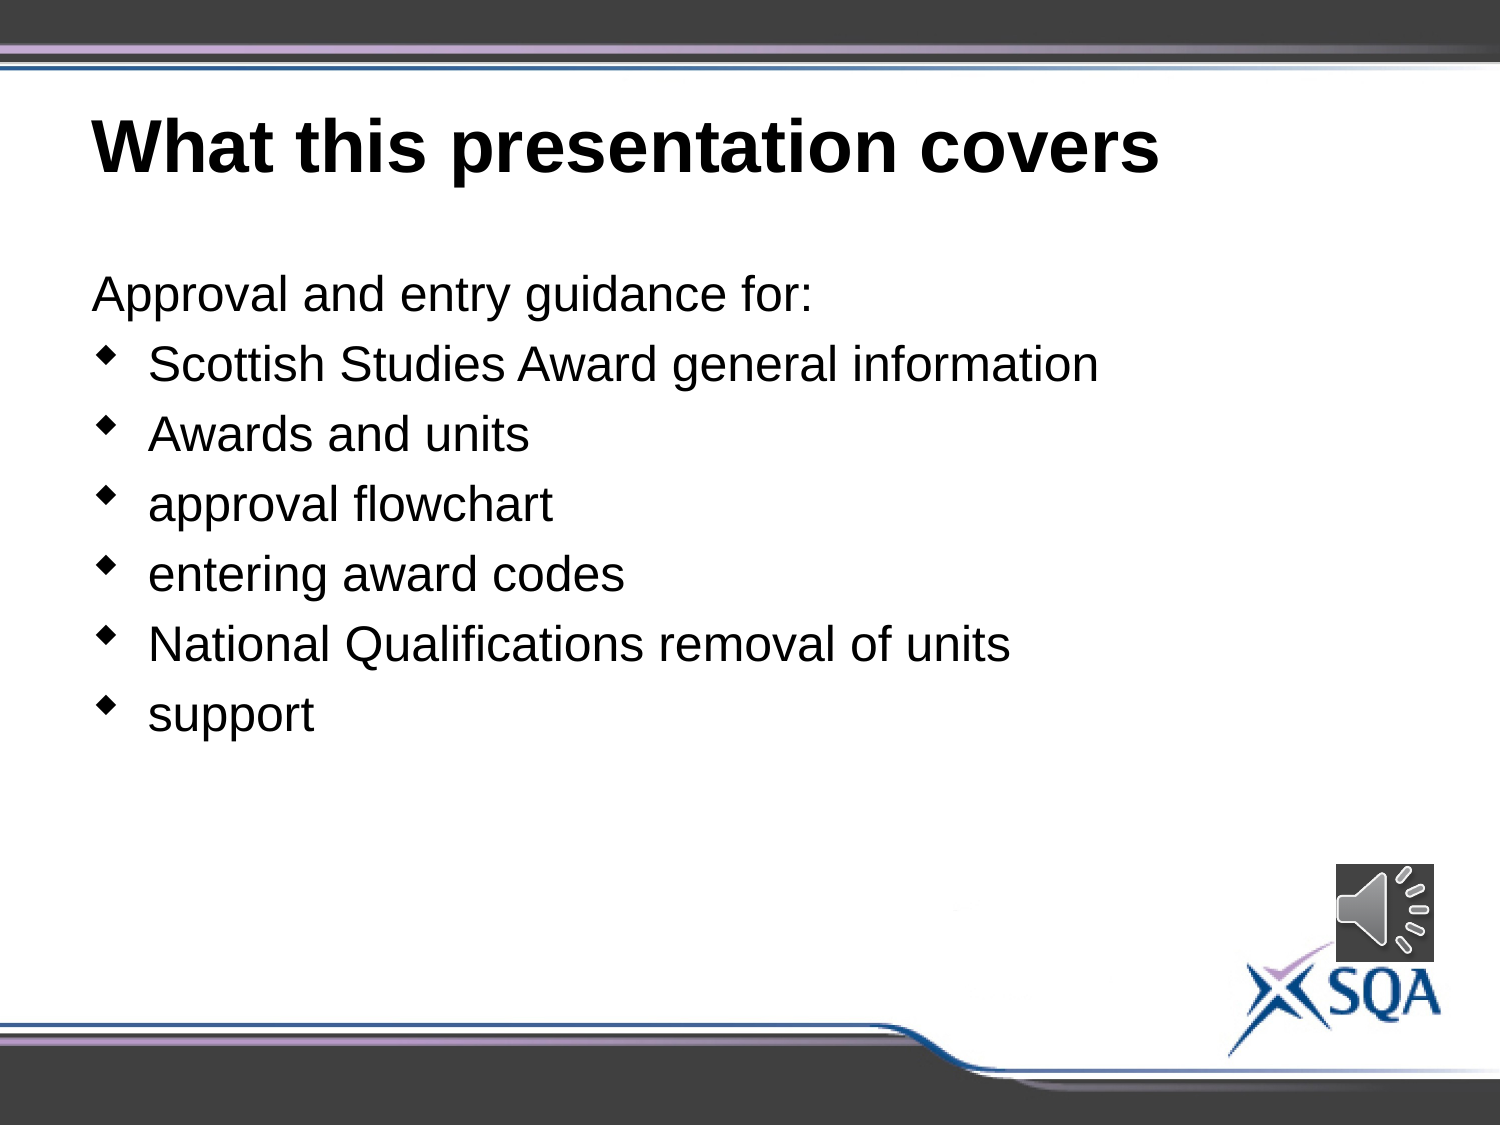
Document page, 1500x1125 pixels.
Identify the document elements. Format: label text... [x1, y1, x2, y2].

text_box What this presentation covers [76, 90, 1427, 220]
picture [0, 0, 1500, 1125]
text_box Approval and entry guidance for: Scottish Studies Award general information Awards and units approval flowchart entering award codes National Qualifications removal of units support [76, 184, 1353, 823]
